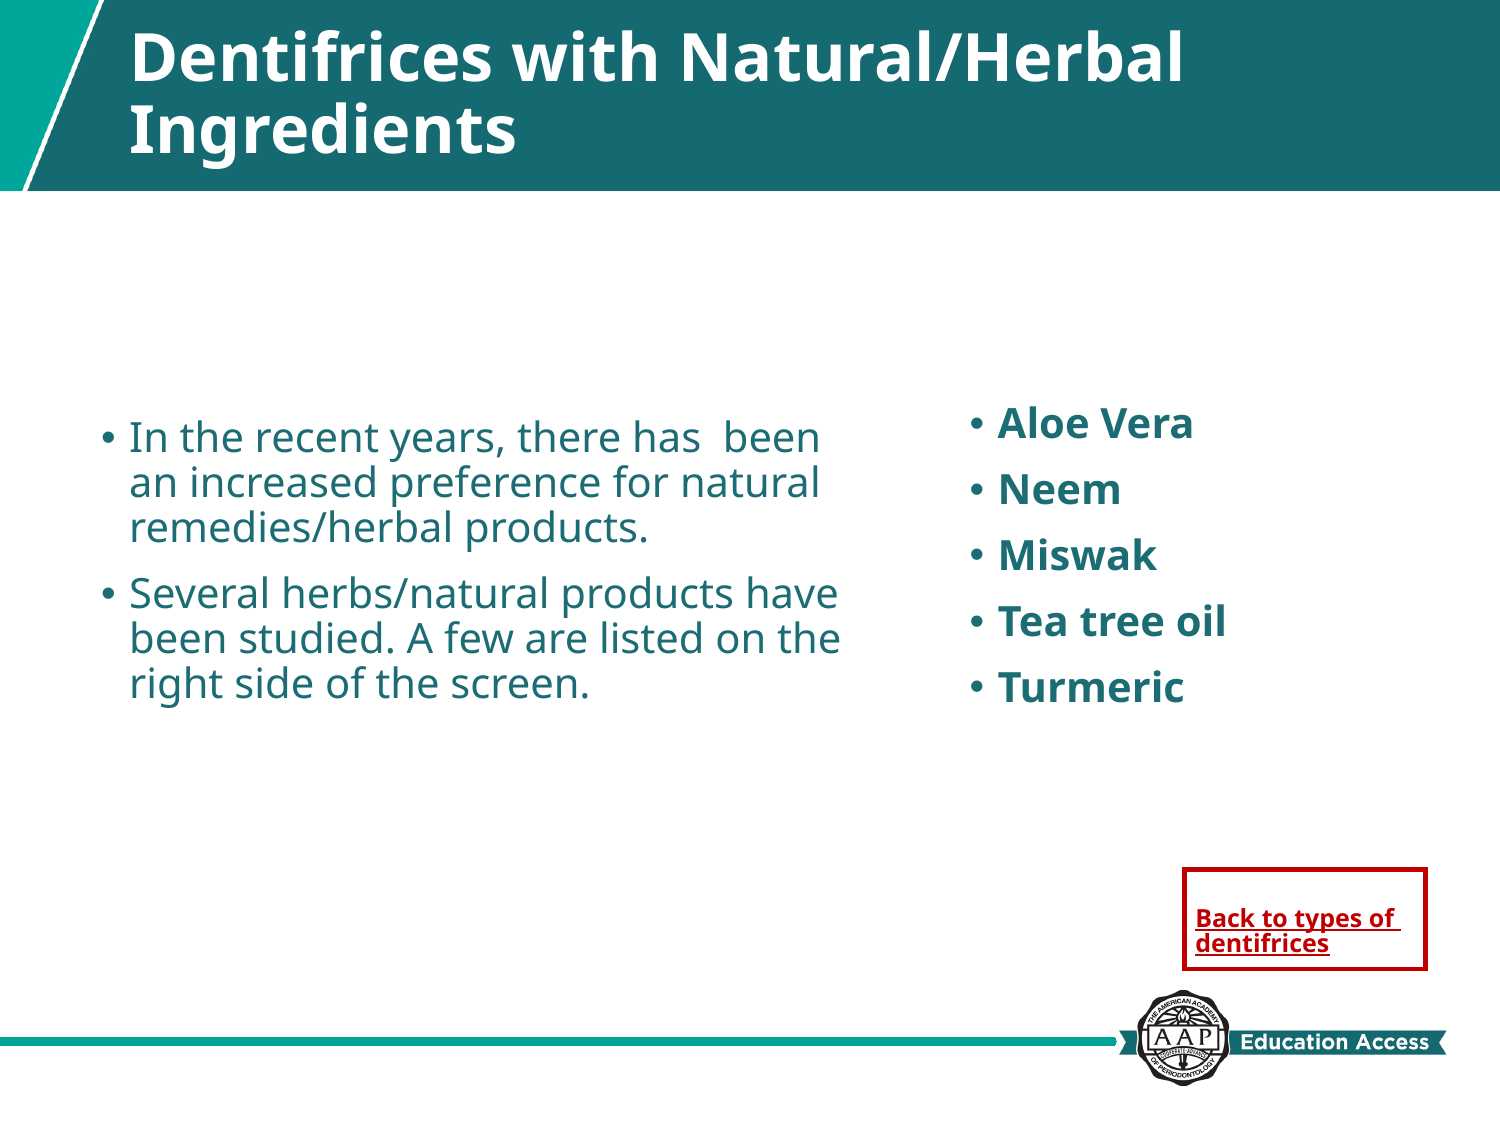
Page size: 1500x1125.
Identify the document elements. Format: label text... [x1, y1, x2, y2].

title Dentifrices with Natural/Herbal Ingredients [117, 2, 1383, 191]
picture [0, 0, 1500, 209]
picture [0, 983, 1476, 1092]
list In the recent years, there has been an increased preference for natural remedies/herbal products. Several herbs/natural products have been studied. A few are listed on the right side of the screen. [89, 355, 889, 770]
text_box Back to types of dentifrices [1184, 869, 1426, 970]
list Aloe Vera Neem Miswak Tea tree oil Turmeric [958, 397, 1411, 728]
